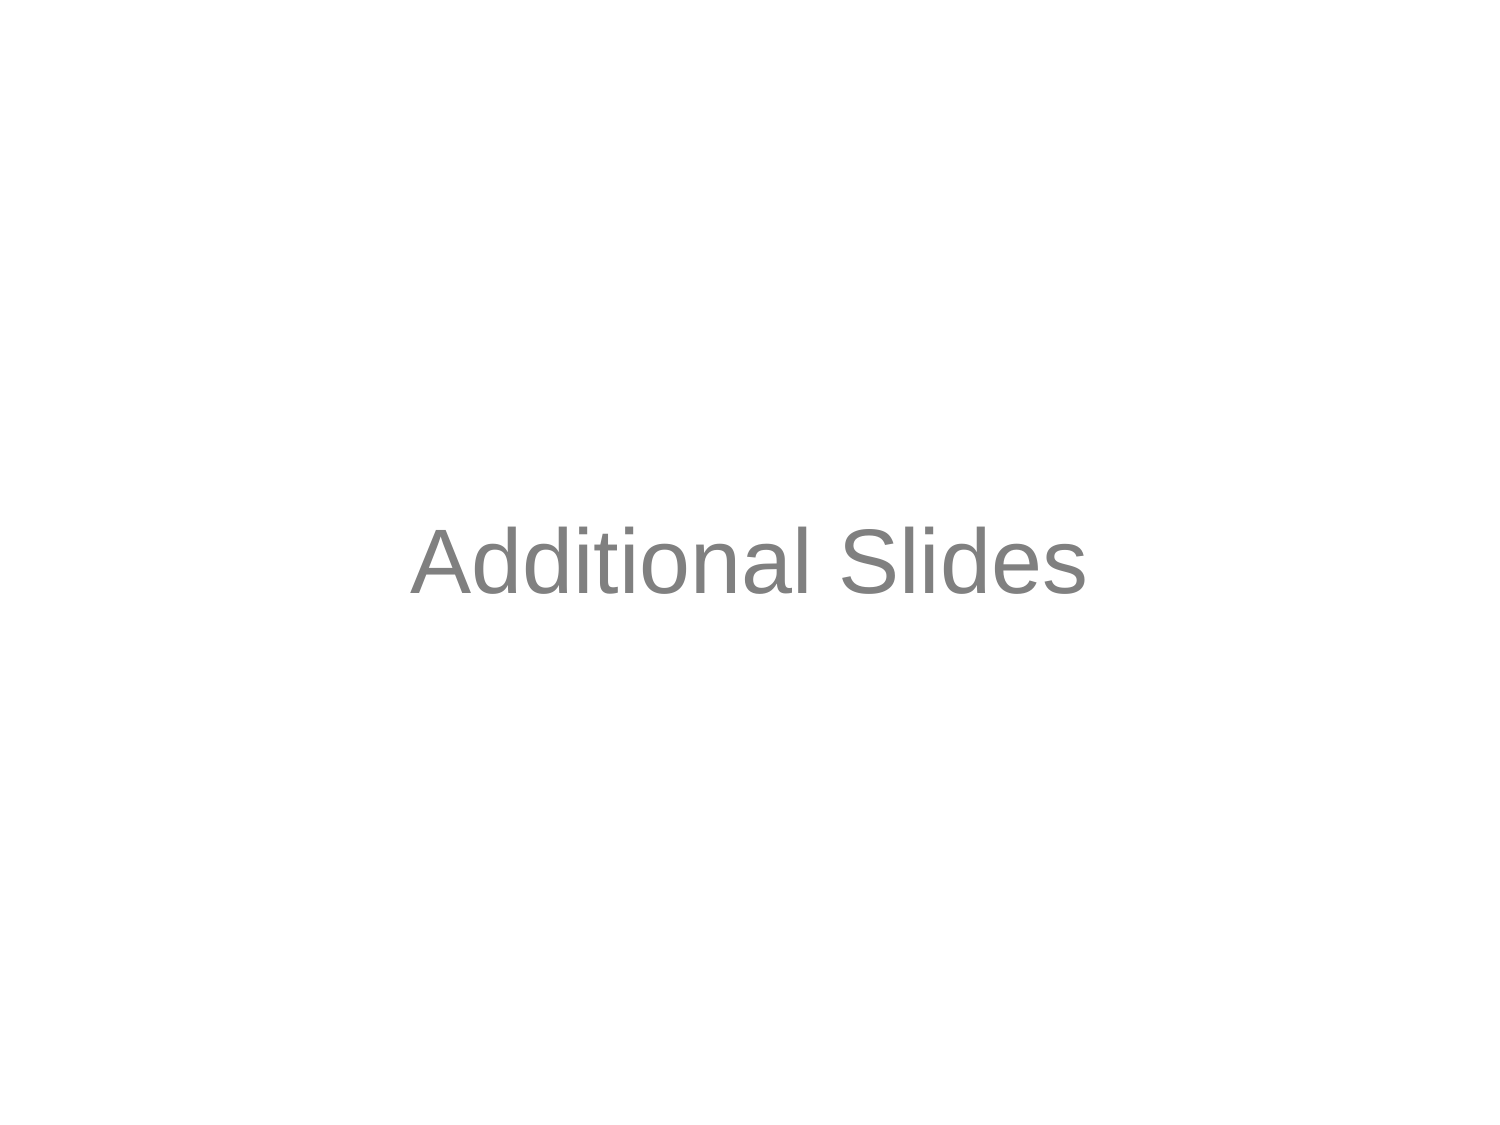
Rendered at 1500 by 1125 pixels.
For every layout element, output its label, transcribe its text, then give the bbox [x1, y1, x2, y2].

title Additional Slides [0, 420, 1500, 693]
